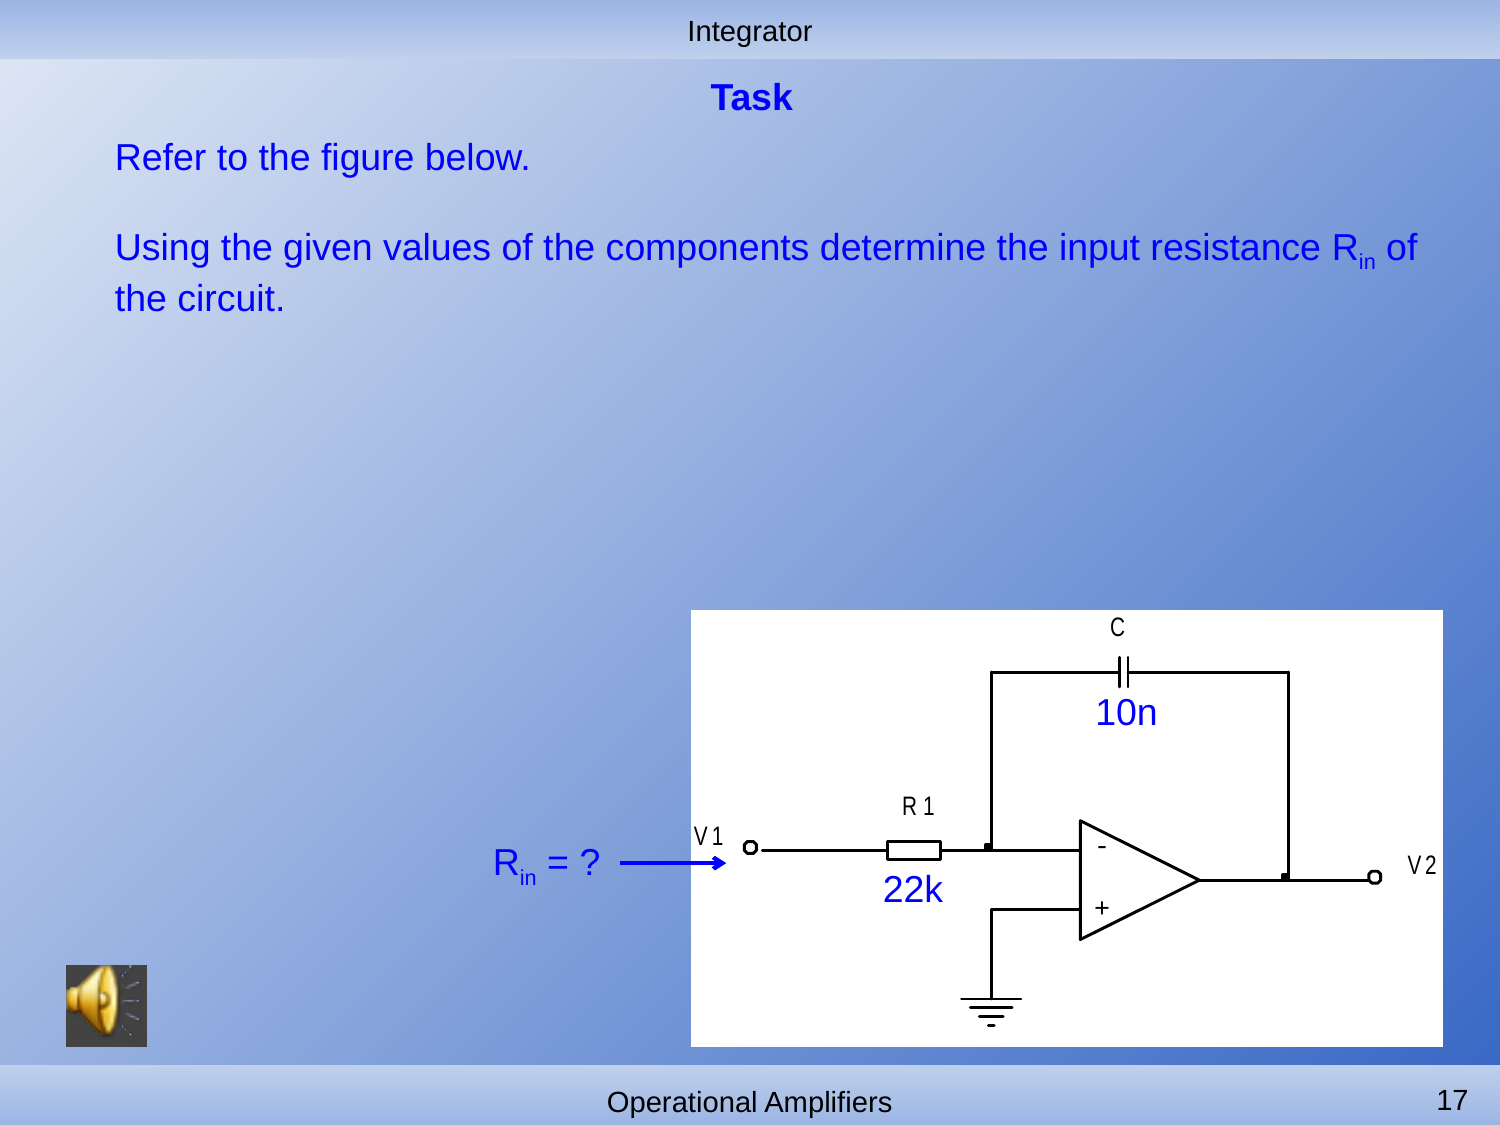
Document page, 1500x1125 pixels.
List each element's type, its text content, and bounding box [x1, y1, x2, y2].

picture [690, 609, 1443, 1048]
footer Operational Amplifiers [0, 1065, 1500, 1125]
picture [64, 963, 149, 1048]
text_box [477, 830, 727, 892]
text_box Refer to the figure below. Using the given values of the components determine the input resistance Rin of the circuit. [100, 125, 1483, 327]
title Task [76, 65, 1427, 127]
slide_number 17 [1399, 1063, 1484, 1124]
slide_number Integrator [0, 0, 1500, 59]
